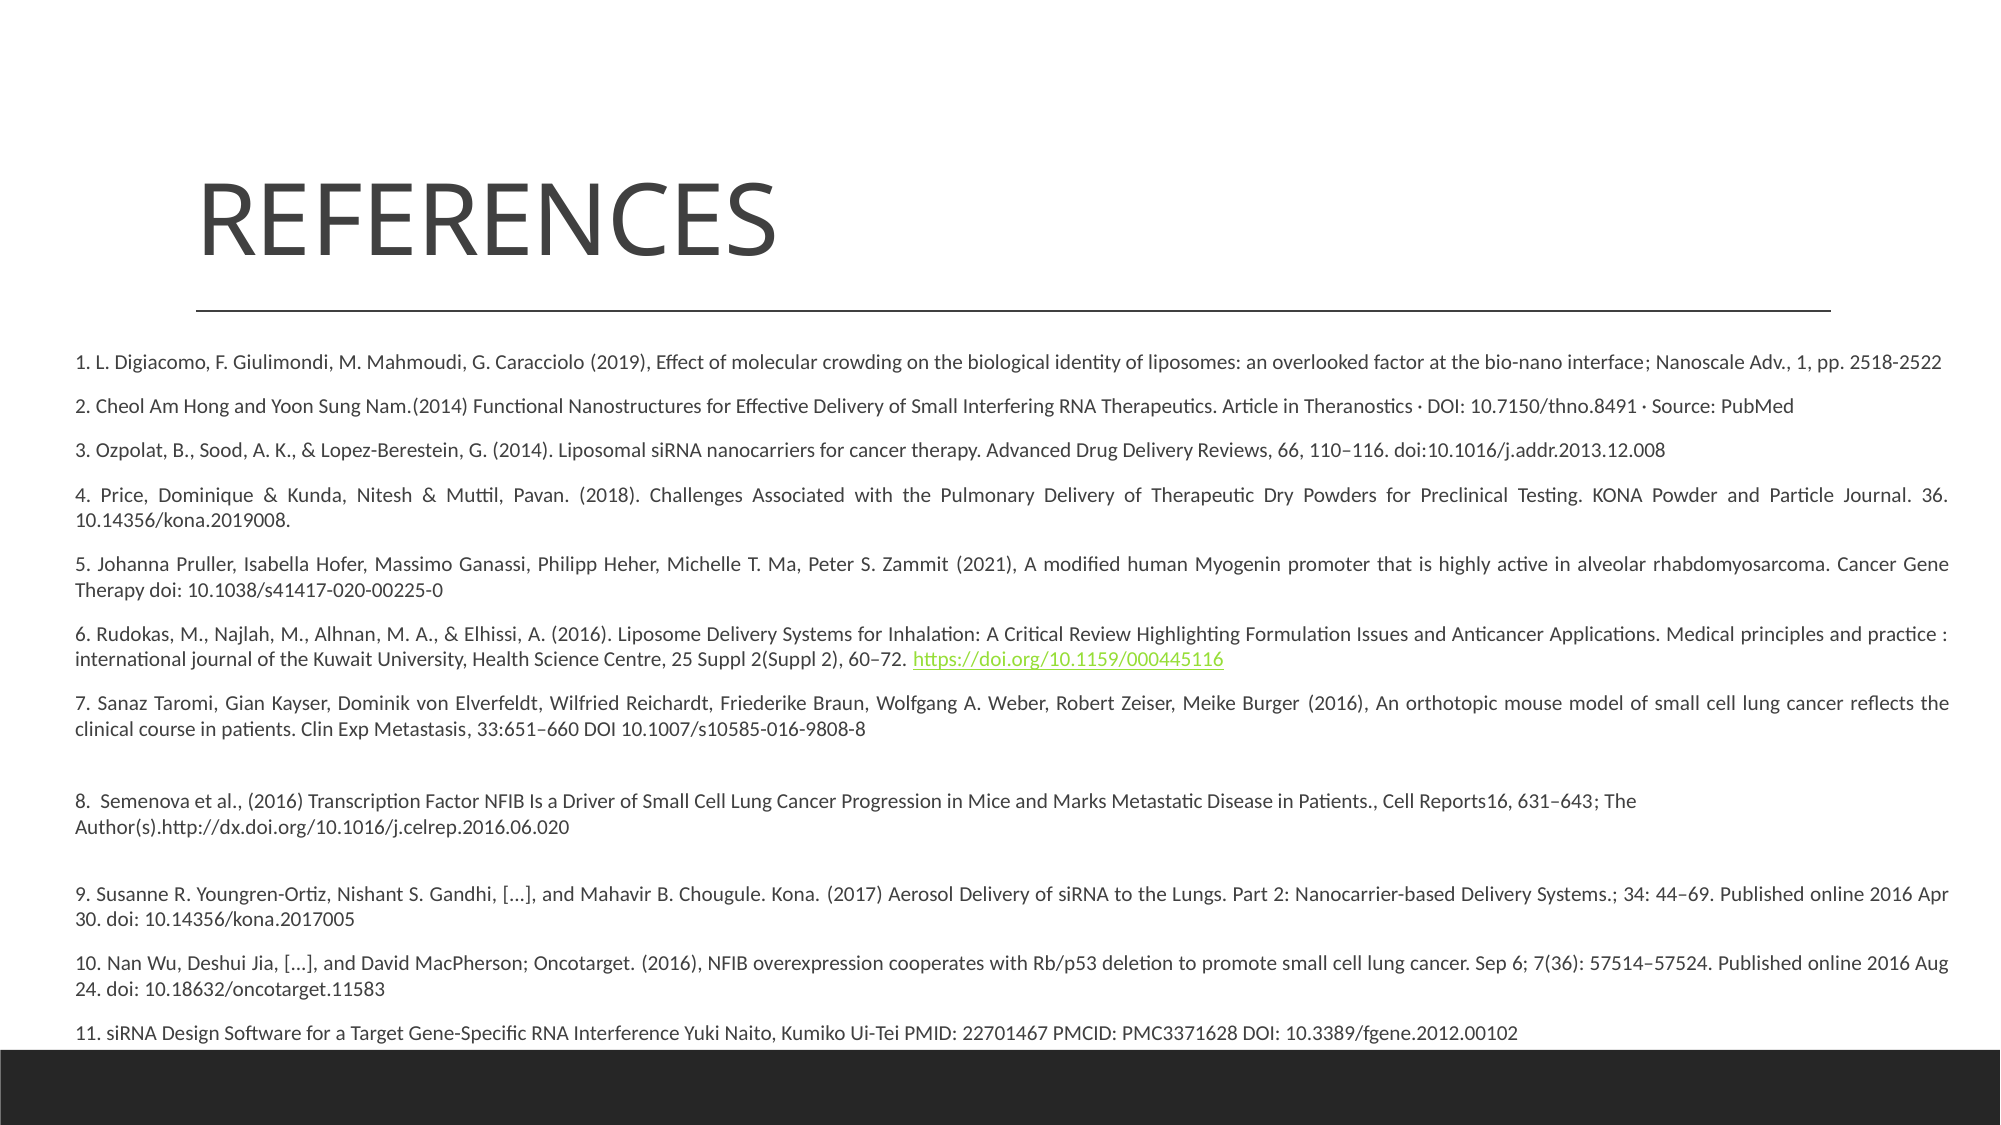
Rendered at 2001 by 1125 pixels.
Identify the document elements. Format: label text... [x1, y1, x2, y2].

list 1. L. Digiacomo, F. Giulimondi, M. Mahmoudi, G. Caracciolo (2019), Effect of molecular crowding on the biological identity of liposomes: an overlooked factor at the bio-nano interface; Nanoscale Adv., 1, pp. 2518-2522 2. Cheol Am Hong and Yoon Sung Nam.(2014) Functional Nanostructures for Effective Delivery of Small Interfering RNA Therapeutics. Article in Theranostics · DOI: 10.7150/thno.8491 · Source: PubMed 3. Ozpolat, B., Sood, A. K., & Lopez-Berestein, G. (2014). Liposomal siRNA nanocarriers for cancer therapy. Advanced Drug Delivery Reviews, 66, 110–116. doi:10.1016/j.addr.2013.12.008 4. Price, Dominique & Kunda, Nitesh & Muttil, Pavan. (2018). Challenges Associated with the Pulmonary Delivery of Therapeutic Dry Powders for Preclinical Testing. KONA Powder and Particle Journal. 36. 10.14356/kona.2019008. 5. Johanna Pruller, Isabella Hofer, Massimo Ganassi, Philipp Heher, Michelle T. Ma, Peter S. Zammit (2021), A modified human Myogenin promoter that is highly active in alveolar rhabdomyosarcoma. Cancer Gene Therapy doi: 10.1038/s41417-020-00225-0 6. Rudokas, M., Najlah, M., Alhnan, M. A., & Elhissi, A. (2016). Liposome Delivery Systems for Inhalation: A Critical Review Highlighting Formulation Issues and Anticancer Applications. Medical principles and practice : international journal of the Kuwait University, Health Science Centre, 25 Suppl 2(Suppl 2), 60–72. https://doi.org/10.1159/000445116 7. Sanaz Taromi, Gian Kayser, Dominik von Elverfeldt, Wilfried Reichardt, Friederike Braun, Wolfgang A. Weber, Robert Zeiser, Meike Burger (2016), An orthotopic mouse model of small cell lung cancer reflects the clinical course in patients. Clin Exp Metastasis, 33:651–660 DOI 10.1007/s10585-016-9808-8 8. Semenova et al., (2016) Transcription Factor NFIB Is a Driver of Small Cell Lung Cancer Progression in Mice and Marks Metastatic Disease in Patients., Cell Reports16, 631–643; The Author(s).http://dx.doi.org/10.1016/j.celrep.2016.06.020 9. Susanne R. Youngren-Ortiz, Nishant S. Gandhi, [...], and Mahavir B. Chougule. Kona. (2017) Aerosol Delivery of siRNA to the Lungs. Part 2: Nanocarrier-based Delivery Systems.; 34: 44–69. Published online 2016 Apr 30. doi: 10.14356/kona.2017005 10. Nan Wu, Deshui Jia, [...], and David MacPherson; Oncotarget. (2016), NFIB overexpression cooperates with Rb/p53 deletion to promote small cell lung cancer. Sep 6; 7(36): 57514–57524. Published online 2016 Aug 24. doi: 10.18632/oncotarget.11583 11. siRNA Design Software for a Target Gene-Specific RNA Interference Yuki Naito, Kumiko Ui-Tei PMID: 22701467 PMCID: PMC3371628 DOI: 10.3389/fgene.2012.00102 [59, 340, 1951, 1078]
title REFERENCES [180, 47, 1830, 285]
